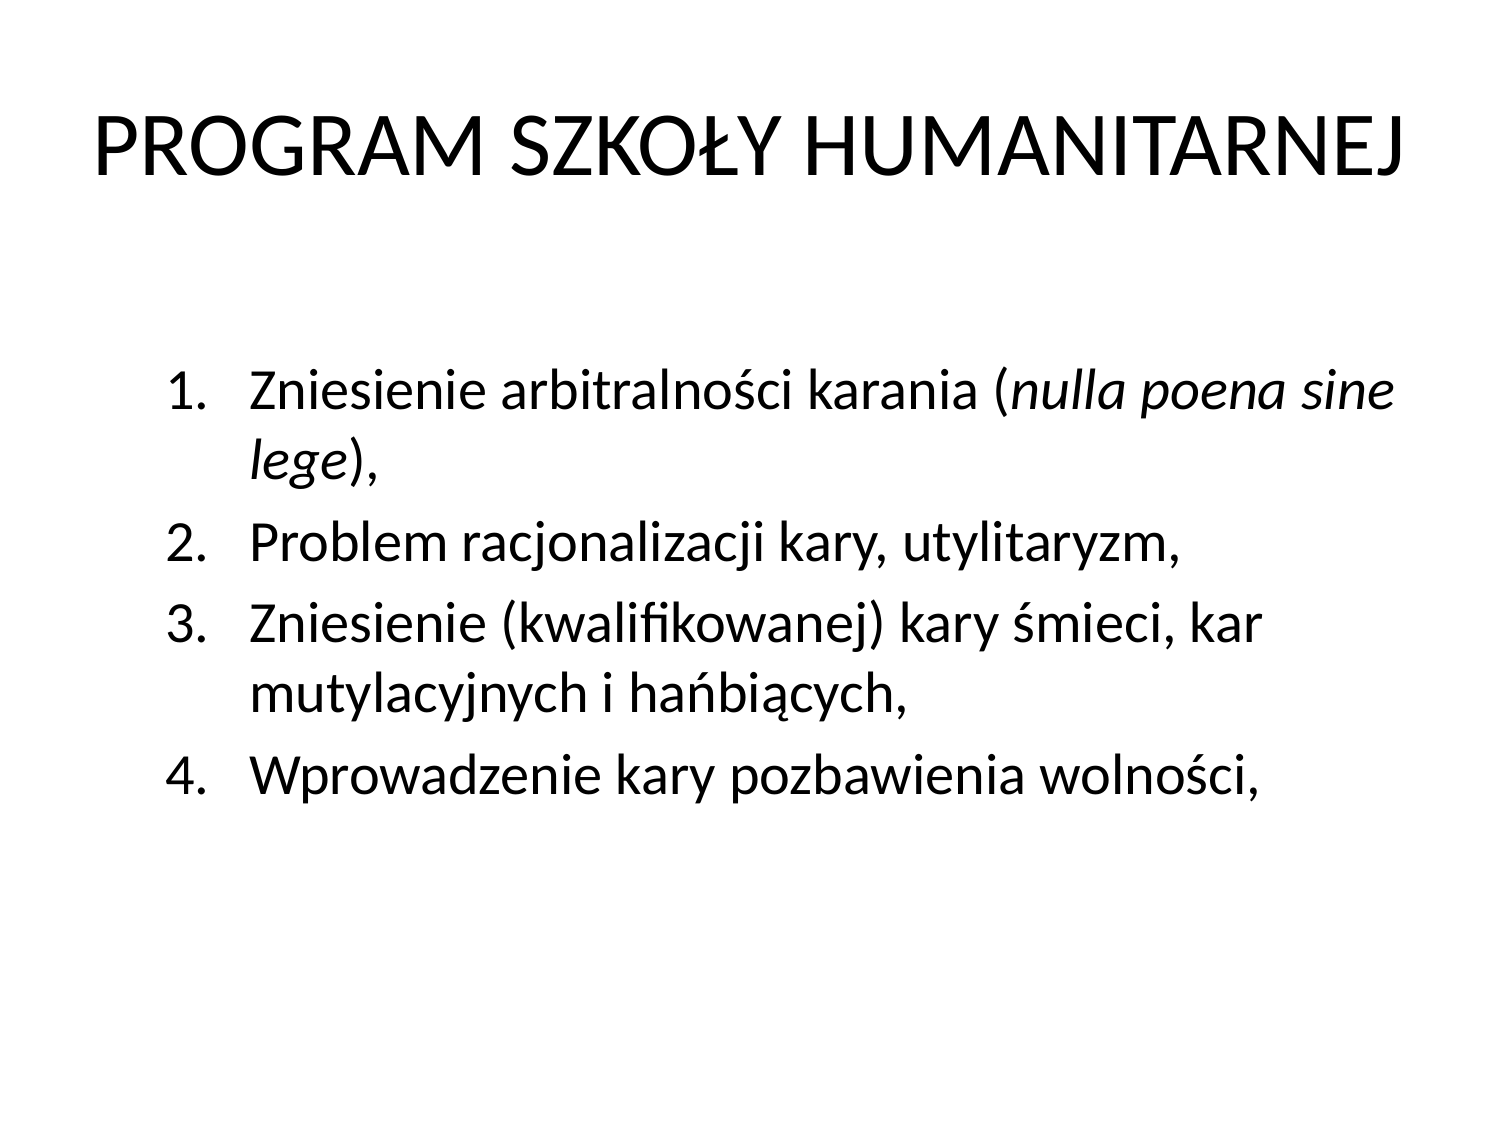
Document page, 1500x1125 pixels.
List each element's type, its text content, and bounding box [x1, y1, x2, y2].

list Zniesienie arbitralności karania (nulla poena sine lege), Problem racjonalizacji kary, utylitaryzm, Zniesienie (kwalifikowanej) kary śmieci, kar mutylacyjnych i hańbiących, Wprowadzenie kary pozbawienia wolności, [75, 262, 1425, 1005]
title PROGRAM SZKOŁY HUMANITARNEJ [75, 45, 1425, 233]
